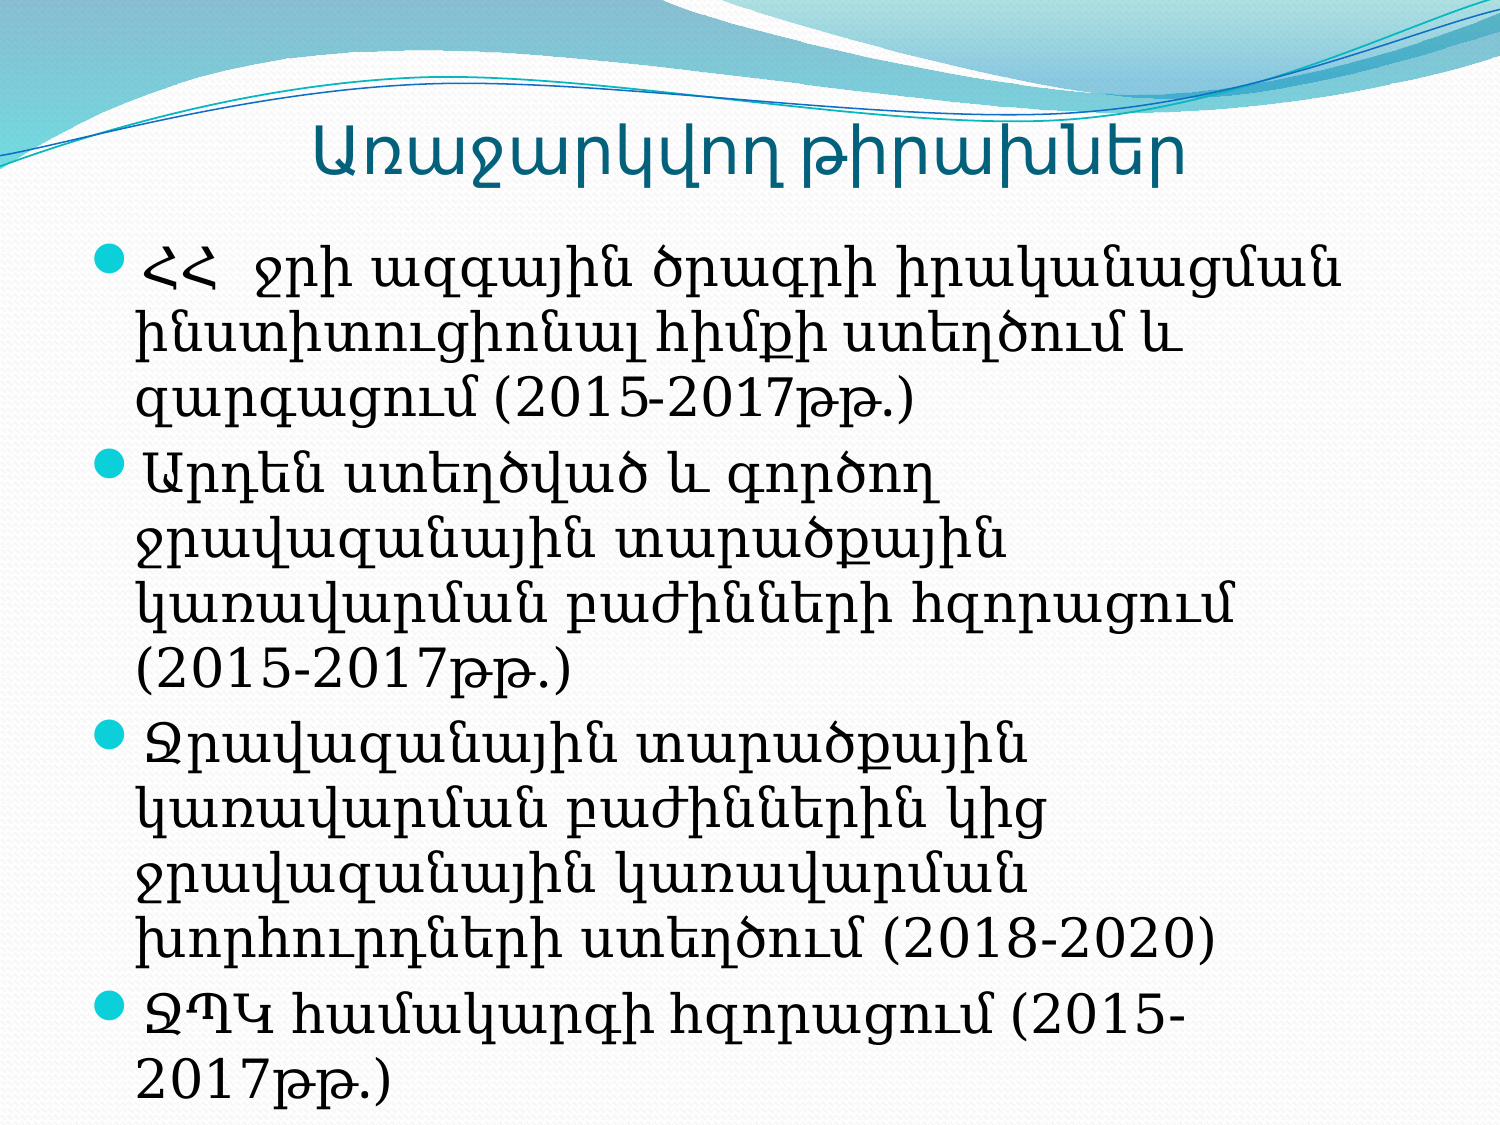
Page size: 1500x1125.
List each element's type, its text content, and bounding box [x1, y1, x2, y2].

list ՀՀ ջրի ազգային ծրագրի իրականացման ինստիտուցիոնալ հիմքի ստեղծում և զարգացում (2015-2017թթ.) Արդեն ստեղծված և գործող ջրավազանային տարածքային կառավարման բաժինների հզորացում (2015-2017թթ.) Ջրավազանային տարածքային կառավարման բաժիններին կից ջրավազանային կառավարման խորհուրդների ստեղծում (2018-2020) ՋՊԿ համակարգի հզորացում (2015-2017թթ.) [74, 224, 1426, 1038]
title Առաջարկվող թիրախներ [74, 74, 1426, 188]
